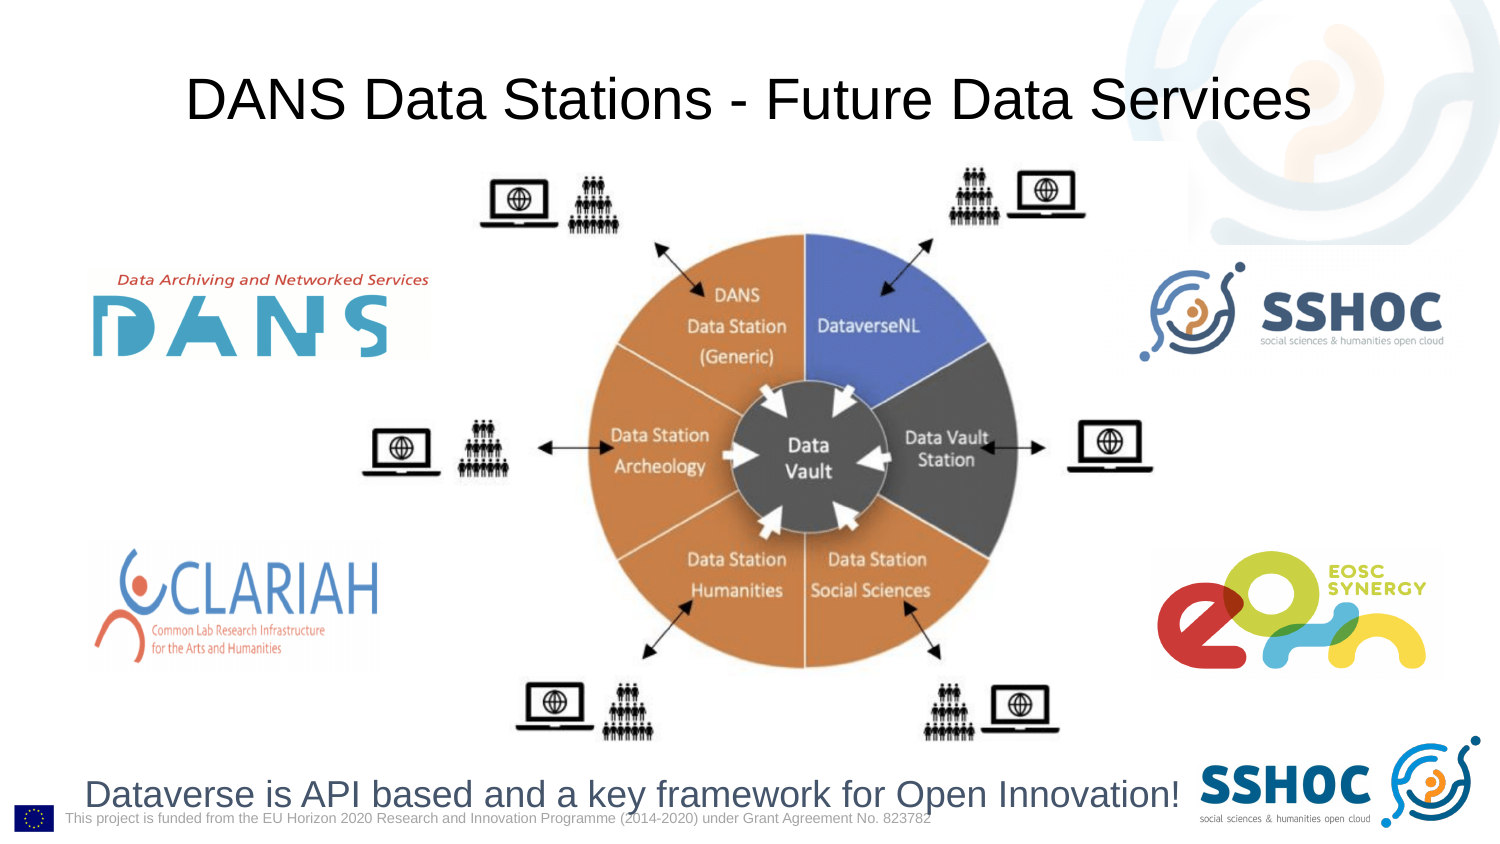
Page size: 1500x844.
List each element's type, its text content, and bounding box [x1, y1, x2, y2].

picture [1431, 786, 1463, 814]
text_box Dataverse is API based and a key framework for Open Innovation! [69, 748, 1431, 831]
picture [14, 805, 54, 832]
picture [87, 141, 1471, 769]
text_box DANS Data Stations - Future Data Services [51, 45, 1449, 140]
picture [1355, 724, 1500, 839]
